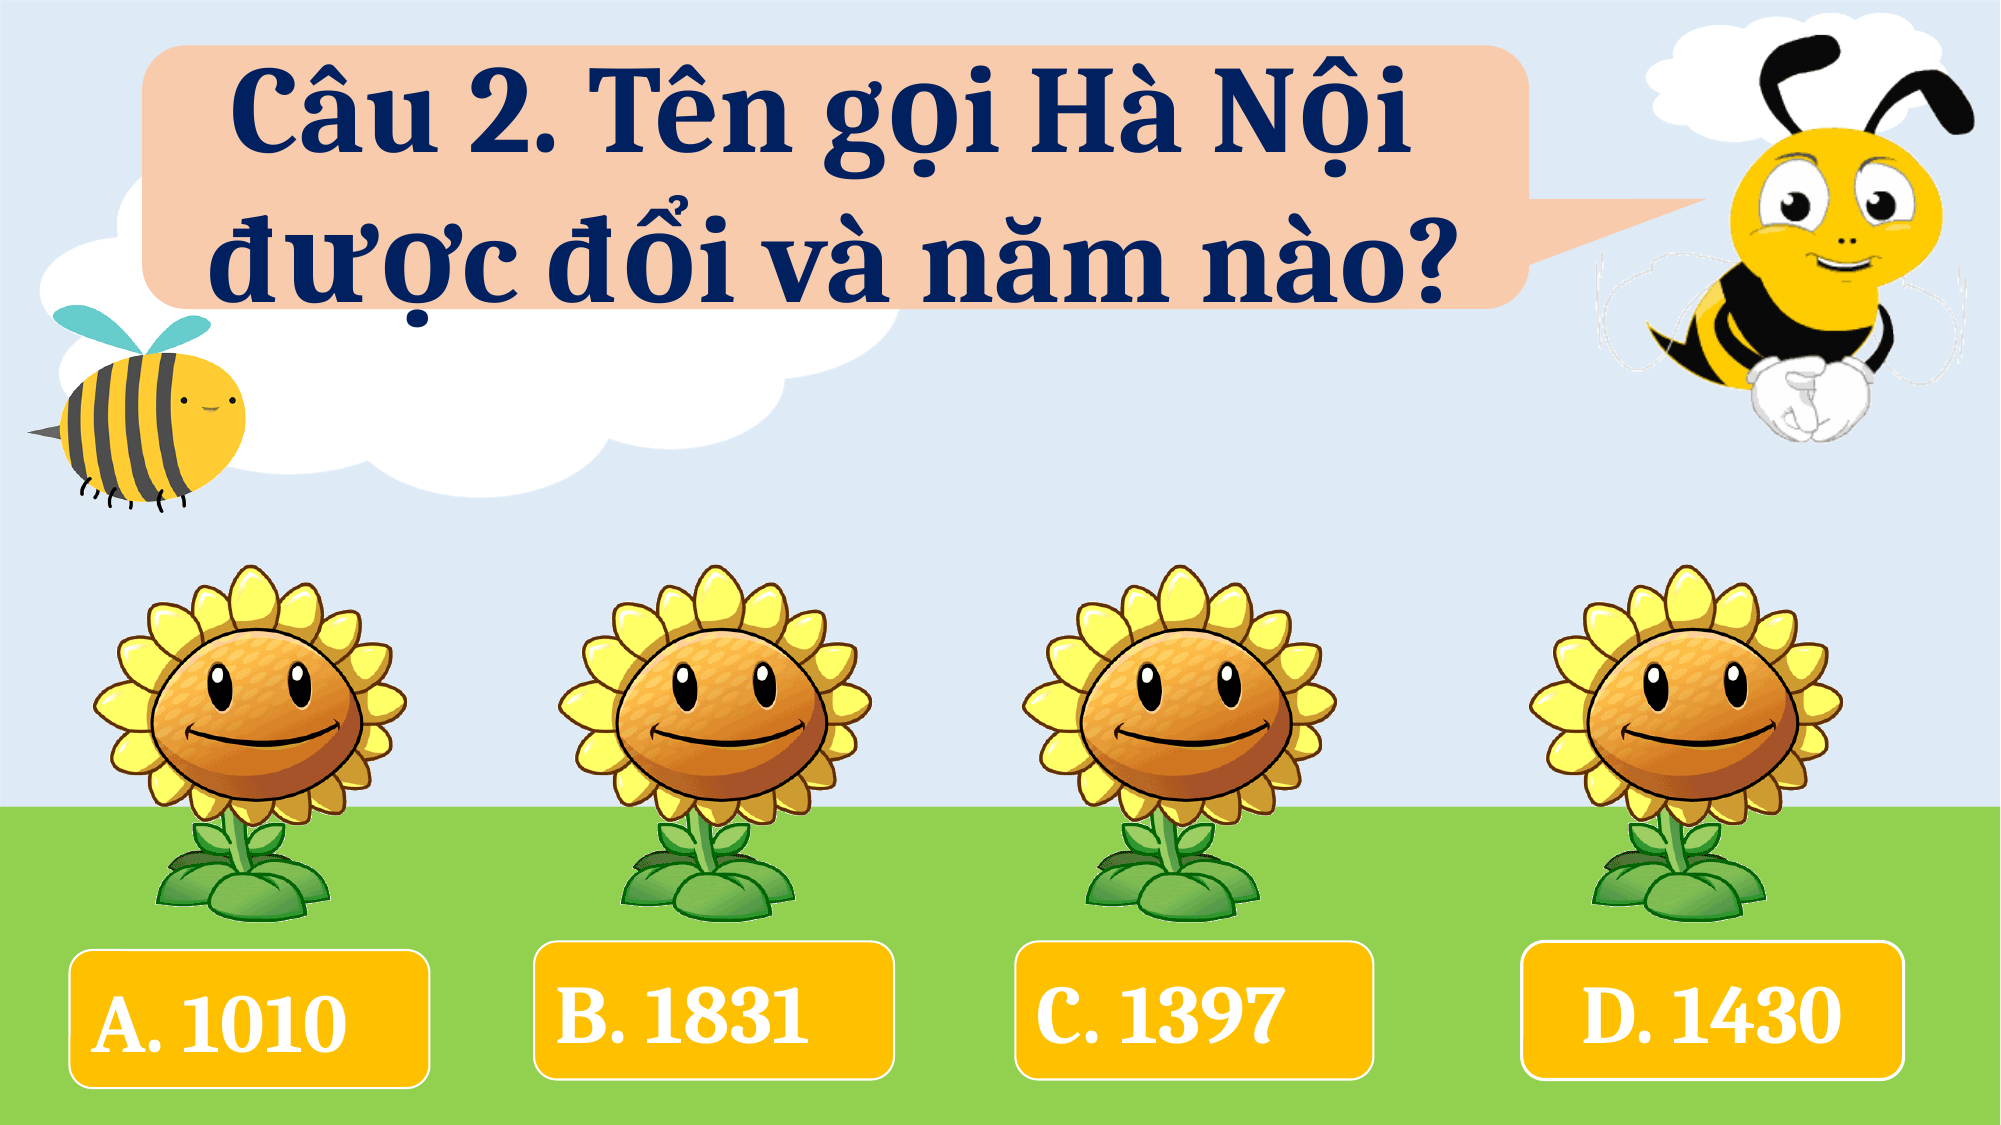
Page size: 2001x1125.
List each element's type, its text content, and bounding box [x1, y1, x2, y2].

text_box C. 1397 [1014, 951, 1375, 1081]
picture [0, 0, 2001, 1125]
text_box A. 1010 [68, 951, 431, 1090]
text_box D. 1430 [1520, 951, 1906, 1082]
text_box B. 1831 [533, 951, 896, 1081]
text_box Câu 2. Tên gọi Hà Nội được đổi và năm nào? [141, 44, 1549, 311]
